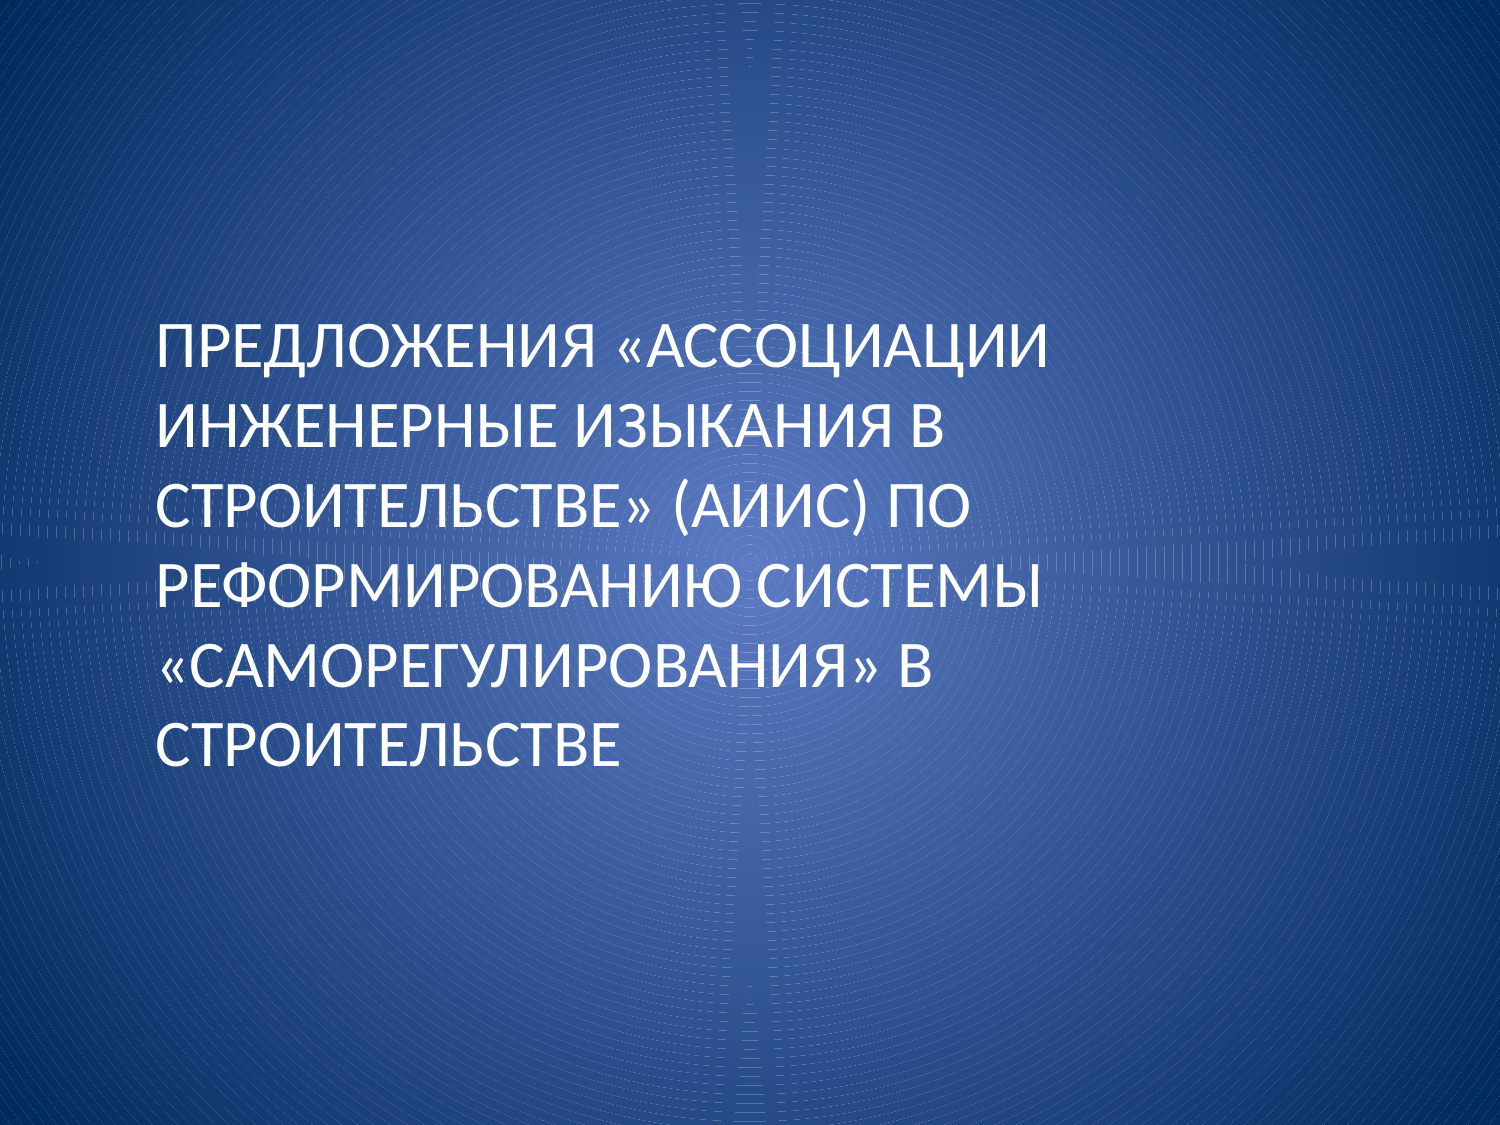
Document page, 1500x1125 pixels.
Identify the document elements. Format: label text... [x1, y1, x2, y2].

subtitle ПРЕДЛОЖЕНИЯ «АССОЦИАЦИИ ИНЖЕНЕРНЫЕ ИЗЫКАНИЯ В СТРОИТЕЛЬСТВЕ» (АИИС) ПО РЕФОРМИРОВАНИЮ СИСТЕМЫ «САМОРЕГУЛИРОВАНИЯ» В СТРОИТЕЛЬСТВЕ [140, 292, 1416, 575]
